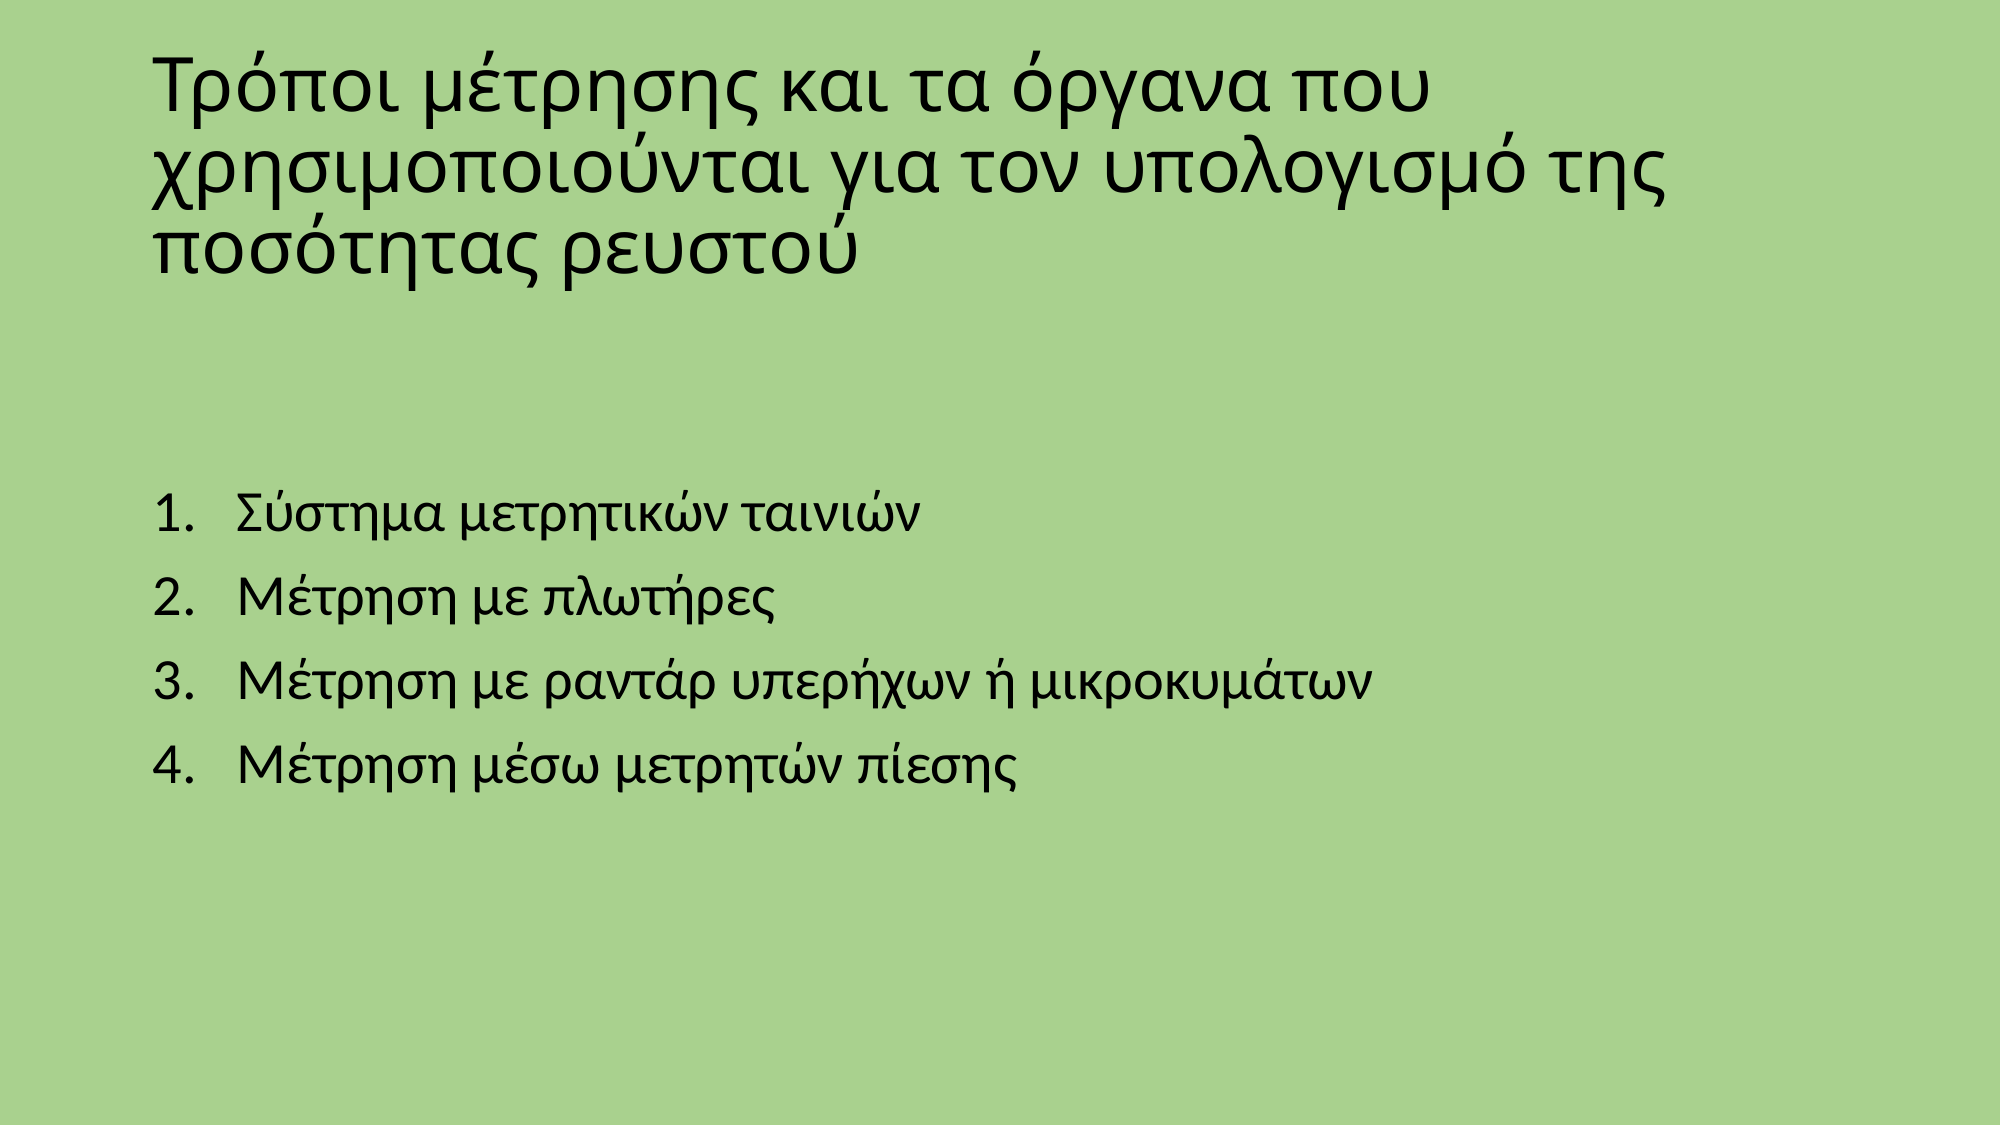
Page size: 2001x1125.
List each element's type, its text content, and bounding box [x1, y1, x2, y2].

title Τρόποι μέτρησης και τα όργανα που χρησιμοποιούνται για τον υπολογισμό της ποσότητας ρευστού [137, 59, 1863, 278]
list Σύστημα μετρητικών ταινιών Μέτρηση με πλωτήρες Μέτρηση με ραντάρ υπερήχων ή μικροκυμάτων Μέτρηση μέσω μετρητών πίεσης [137, 299, 1863, 1014]
